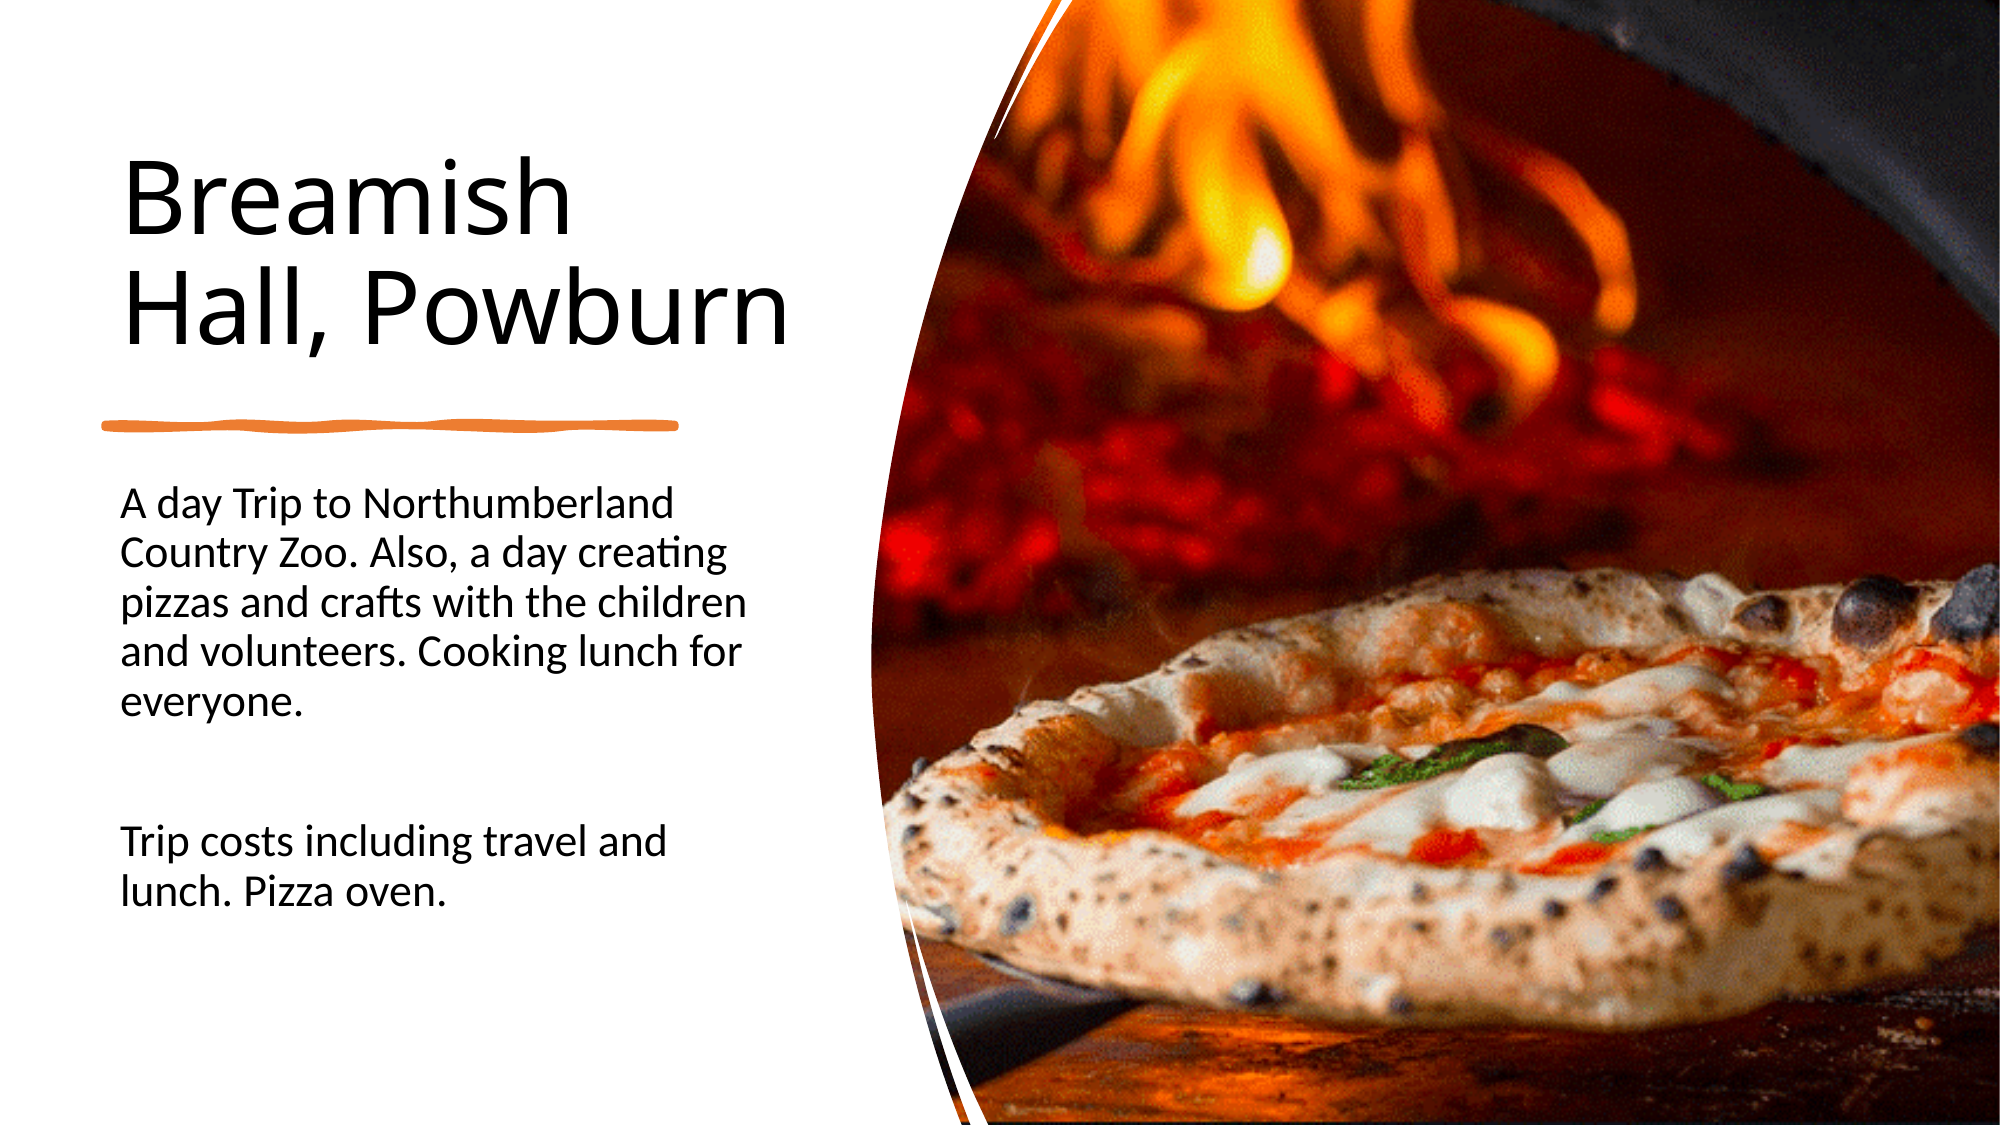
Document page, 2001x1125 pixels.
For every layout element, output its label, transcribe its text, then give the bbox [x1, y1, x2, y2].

title Breamish Hall, Powburn [105, 53, 822, 375]
picture [871, 0, 2000, 1125]
list A day Trip to Northumberland Country Zoo. Also, a day creating pizzas and crafts with the children and volunteers. Cooking lunch for everyone. Trip costs including travel and lunch. Pizza oven. [105, 471, 802, 1016]
text_box [103, 421, 676, 431]
text_box [0, 0, 871, 1125]
